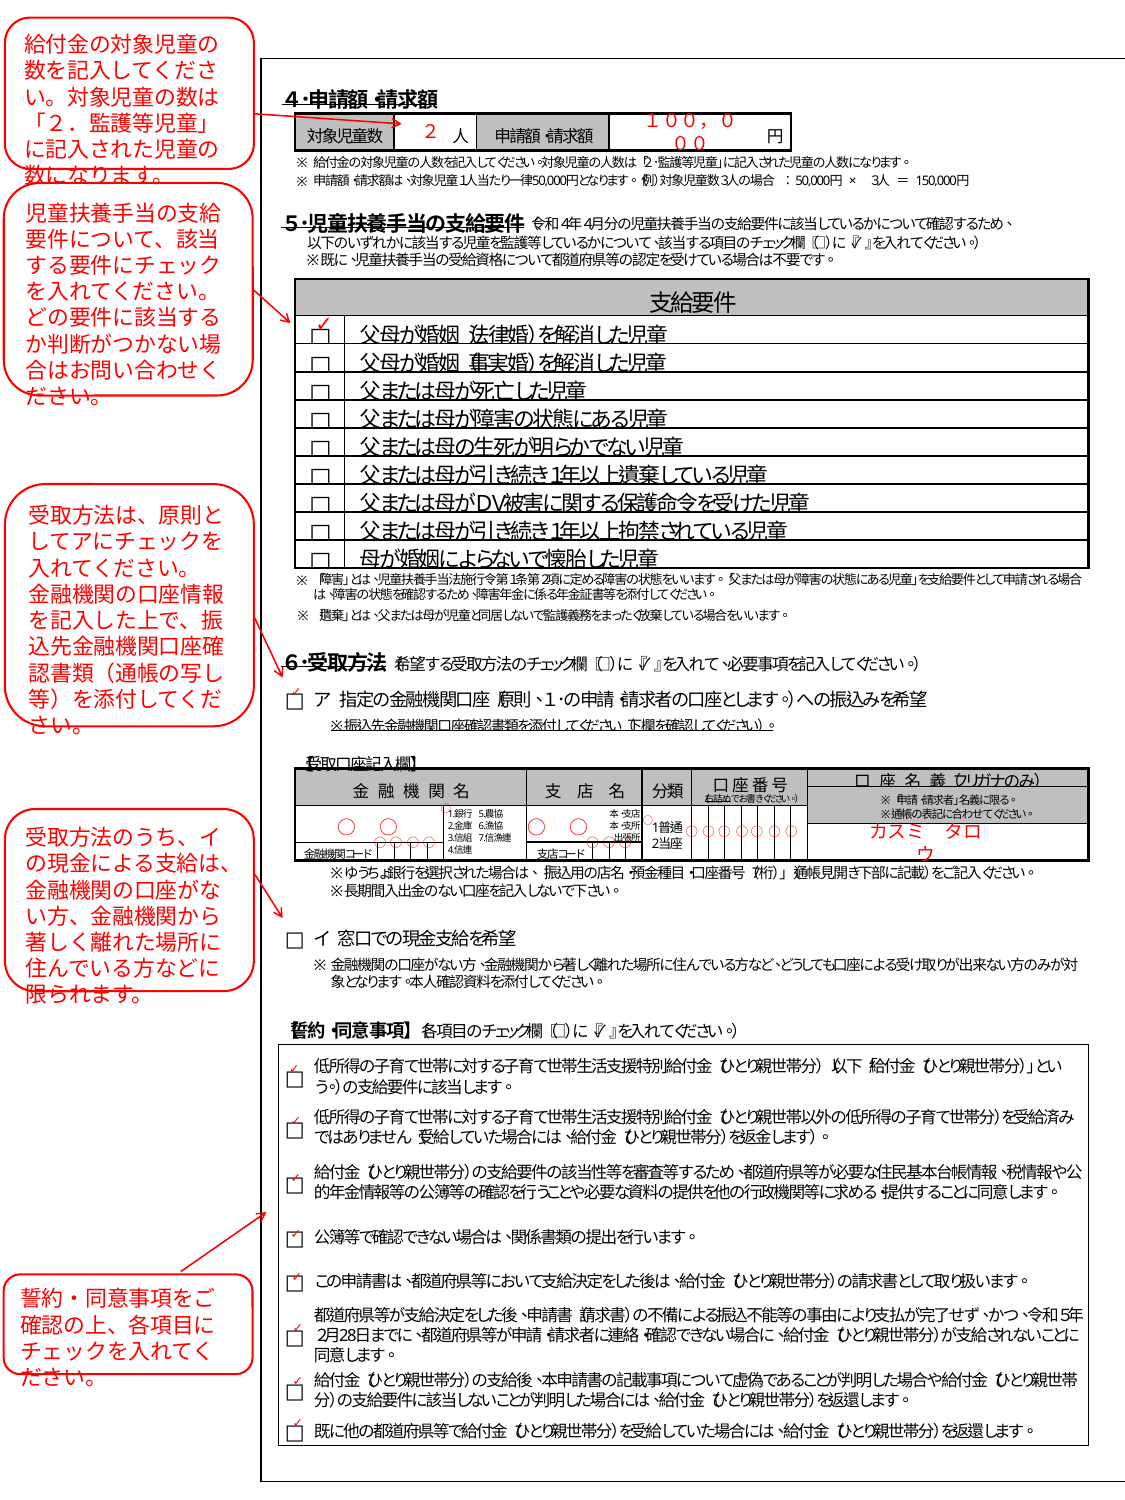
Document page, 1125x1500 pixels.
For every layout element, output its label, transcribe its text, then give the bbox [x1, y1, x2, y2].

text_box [252, 289, 291, 324]
text_box 受取方法は、原則としてアにチェックを入れてください。 金融機関の口座情報を記入した上で、振込先金融機関口座確認書類（通帳の写し等）を添付してください。 [2, 481, 245, 729]
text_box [253, 113, 402, 125]
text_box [254, 617, 283, 678]
picture [250, 57, 1125, 1483]
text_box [284, 1104, 310, 1440]
text_box 誓約・同意事項をご確認の上、各項目にチェックを入れてください。 [1, 1272, 245, 1377]
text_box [180, 1211, 267, 1272]
text_box 給付金の対象児童の数を記入してください。対象児童の数は「２．監護等児童」に記入された児童の数になります。 [2, 15, 256, 171]
text_box 児童扶養手当の支給要件について、該当する要件にチェックを入れてください。 どの要件に該当するか判断がつかない場合はお問い合わせください。 [1, 180, 245, 398]
text_box 受取方法のうち、イの現金による支給は、金融機関の口座がない方、金融機関から著しく離れた場所に住んでいる方などに限られます。 [2, 806, 245, 994]
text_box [254, 874, 283, 919]
